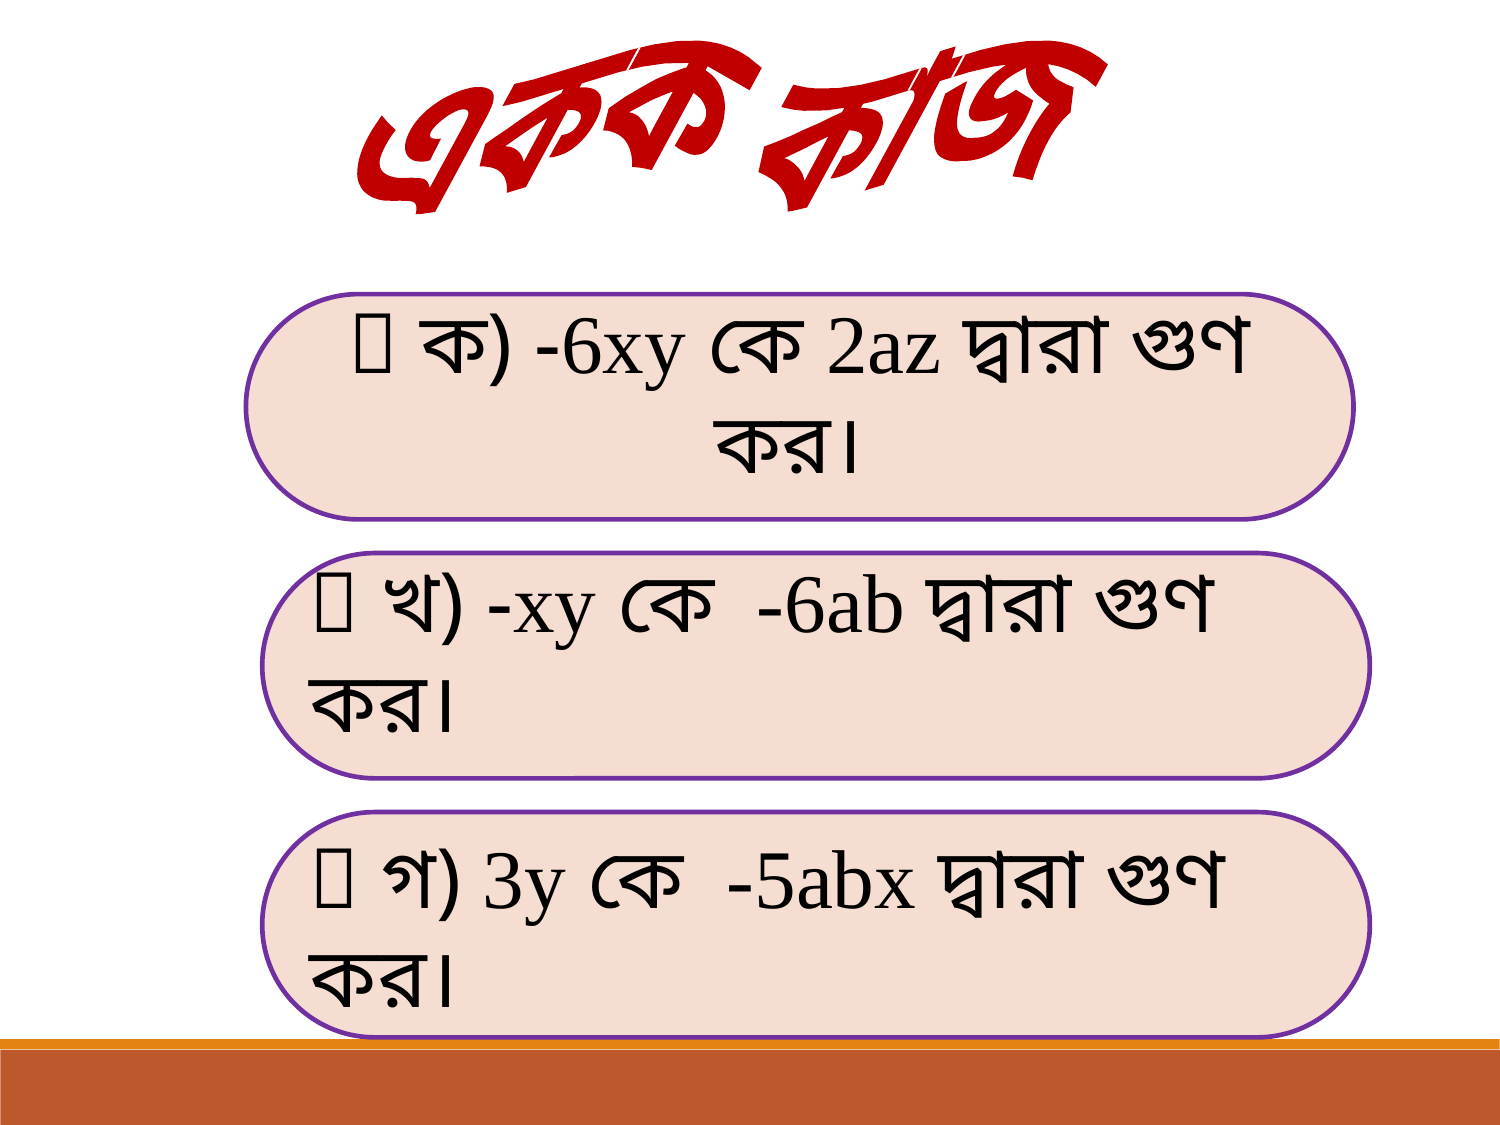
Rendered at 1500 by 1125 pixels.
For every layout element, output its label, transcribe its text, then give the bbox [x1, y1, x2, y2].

text_box  ক) -6xy কে 2az দ্বারা গুণ কর। [244, 292, 1355, 521]
text_box  খ) -xy কে -6ab দ্বারা গুণ কর। [260, 551, 1372, 780]
text_box  গ) 3y কে -5abx দ্বারা গুণ কর। [260, 810, 1372, 1039]
